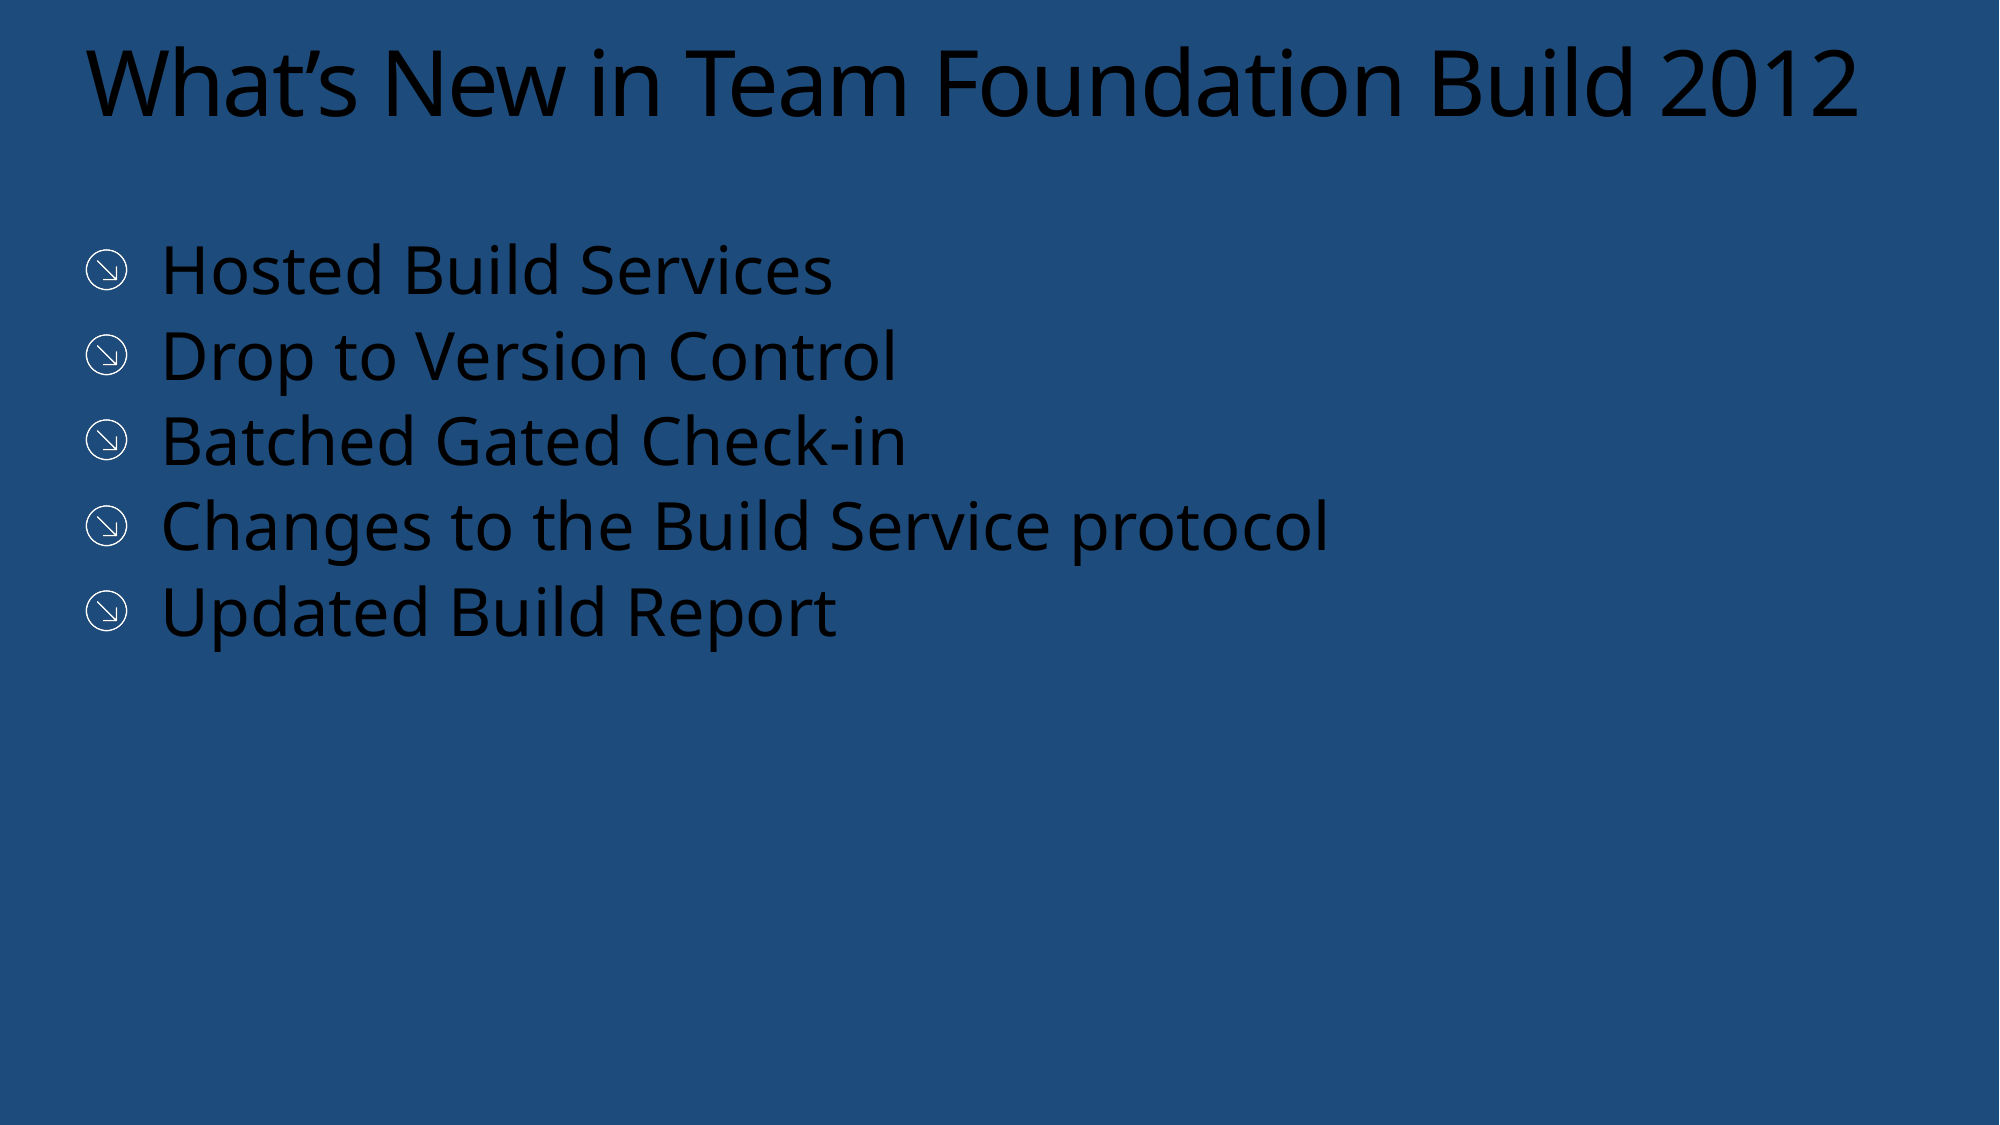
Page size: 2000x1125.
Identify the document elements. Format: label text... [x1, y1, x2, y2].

picture [85, 248, 128, 291]
picture [85, 418, 128, 461]
list Hosted Build Services Drop to Version Control Batched Gated Check-in Changes to the Build Service protocol Updated Build Report [85, 237, 1914, 666]
picture [85, 504, 128, 547]
picture [85, 333, 128, 376]
title What’s New in Team Foundation Build 2012 [85, 37, 1914, 138]
picture [85, 589, 128, 632]
